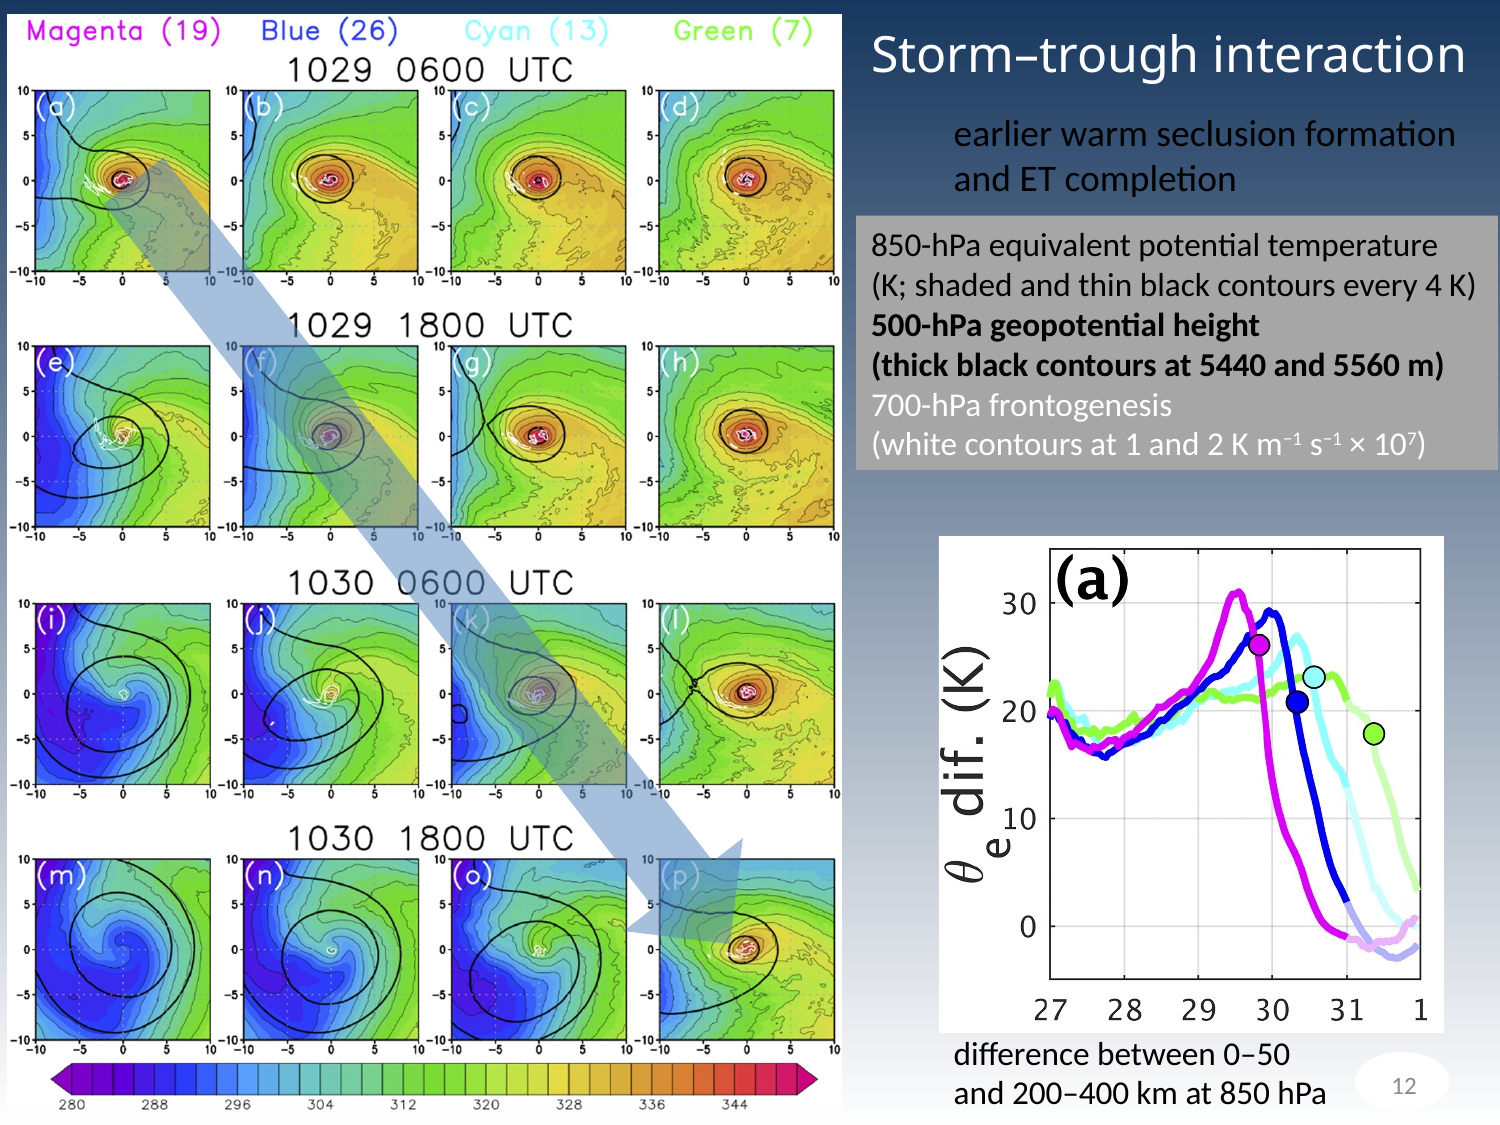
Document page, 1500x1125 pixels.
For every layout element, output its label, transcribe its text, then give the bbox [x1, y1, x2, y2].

text_box difference between 0–50 and 200–400 km at 850 hPa [938, 1040, 1363, 1119]
slide_number 12 [1363, 1054, 1446, 1115]
text_box earlier warm seclusion formation and ET completion [938, 101, 1485, 207]
title Storm–trough interaction [76, 1, 1483, 103]
picture [6, 14, 843, 1111]
picture [938, 536, 1445, 1034]
text_box 850-hPa equivalent potential temperature (K; shaded and thin black contours every 4 K) 500-hPa geopotential height (thick black contours at 5440 and 5560 m) 700-hPa frontogenesis (white contours at 1 and 2 K m−1 s−1 × 107) [856, 215, 1498, 470]
